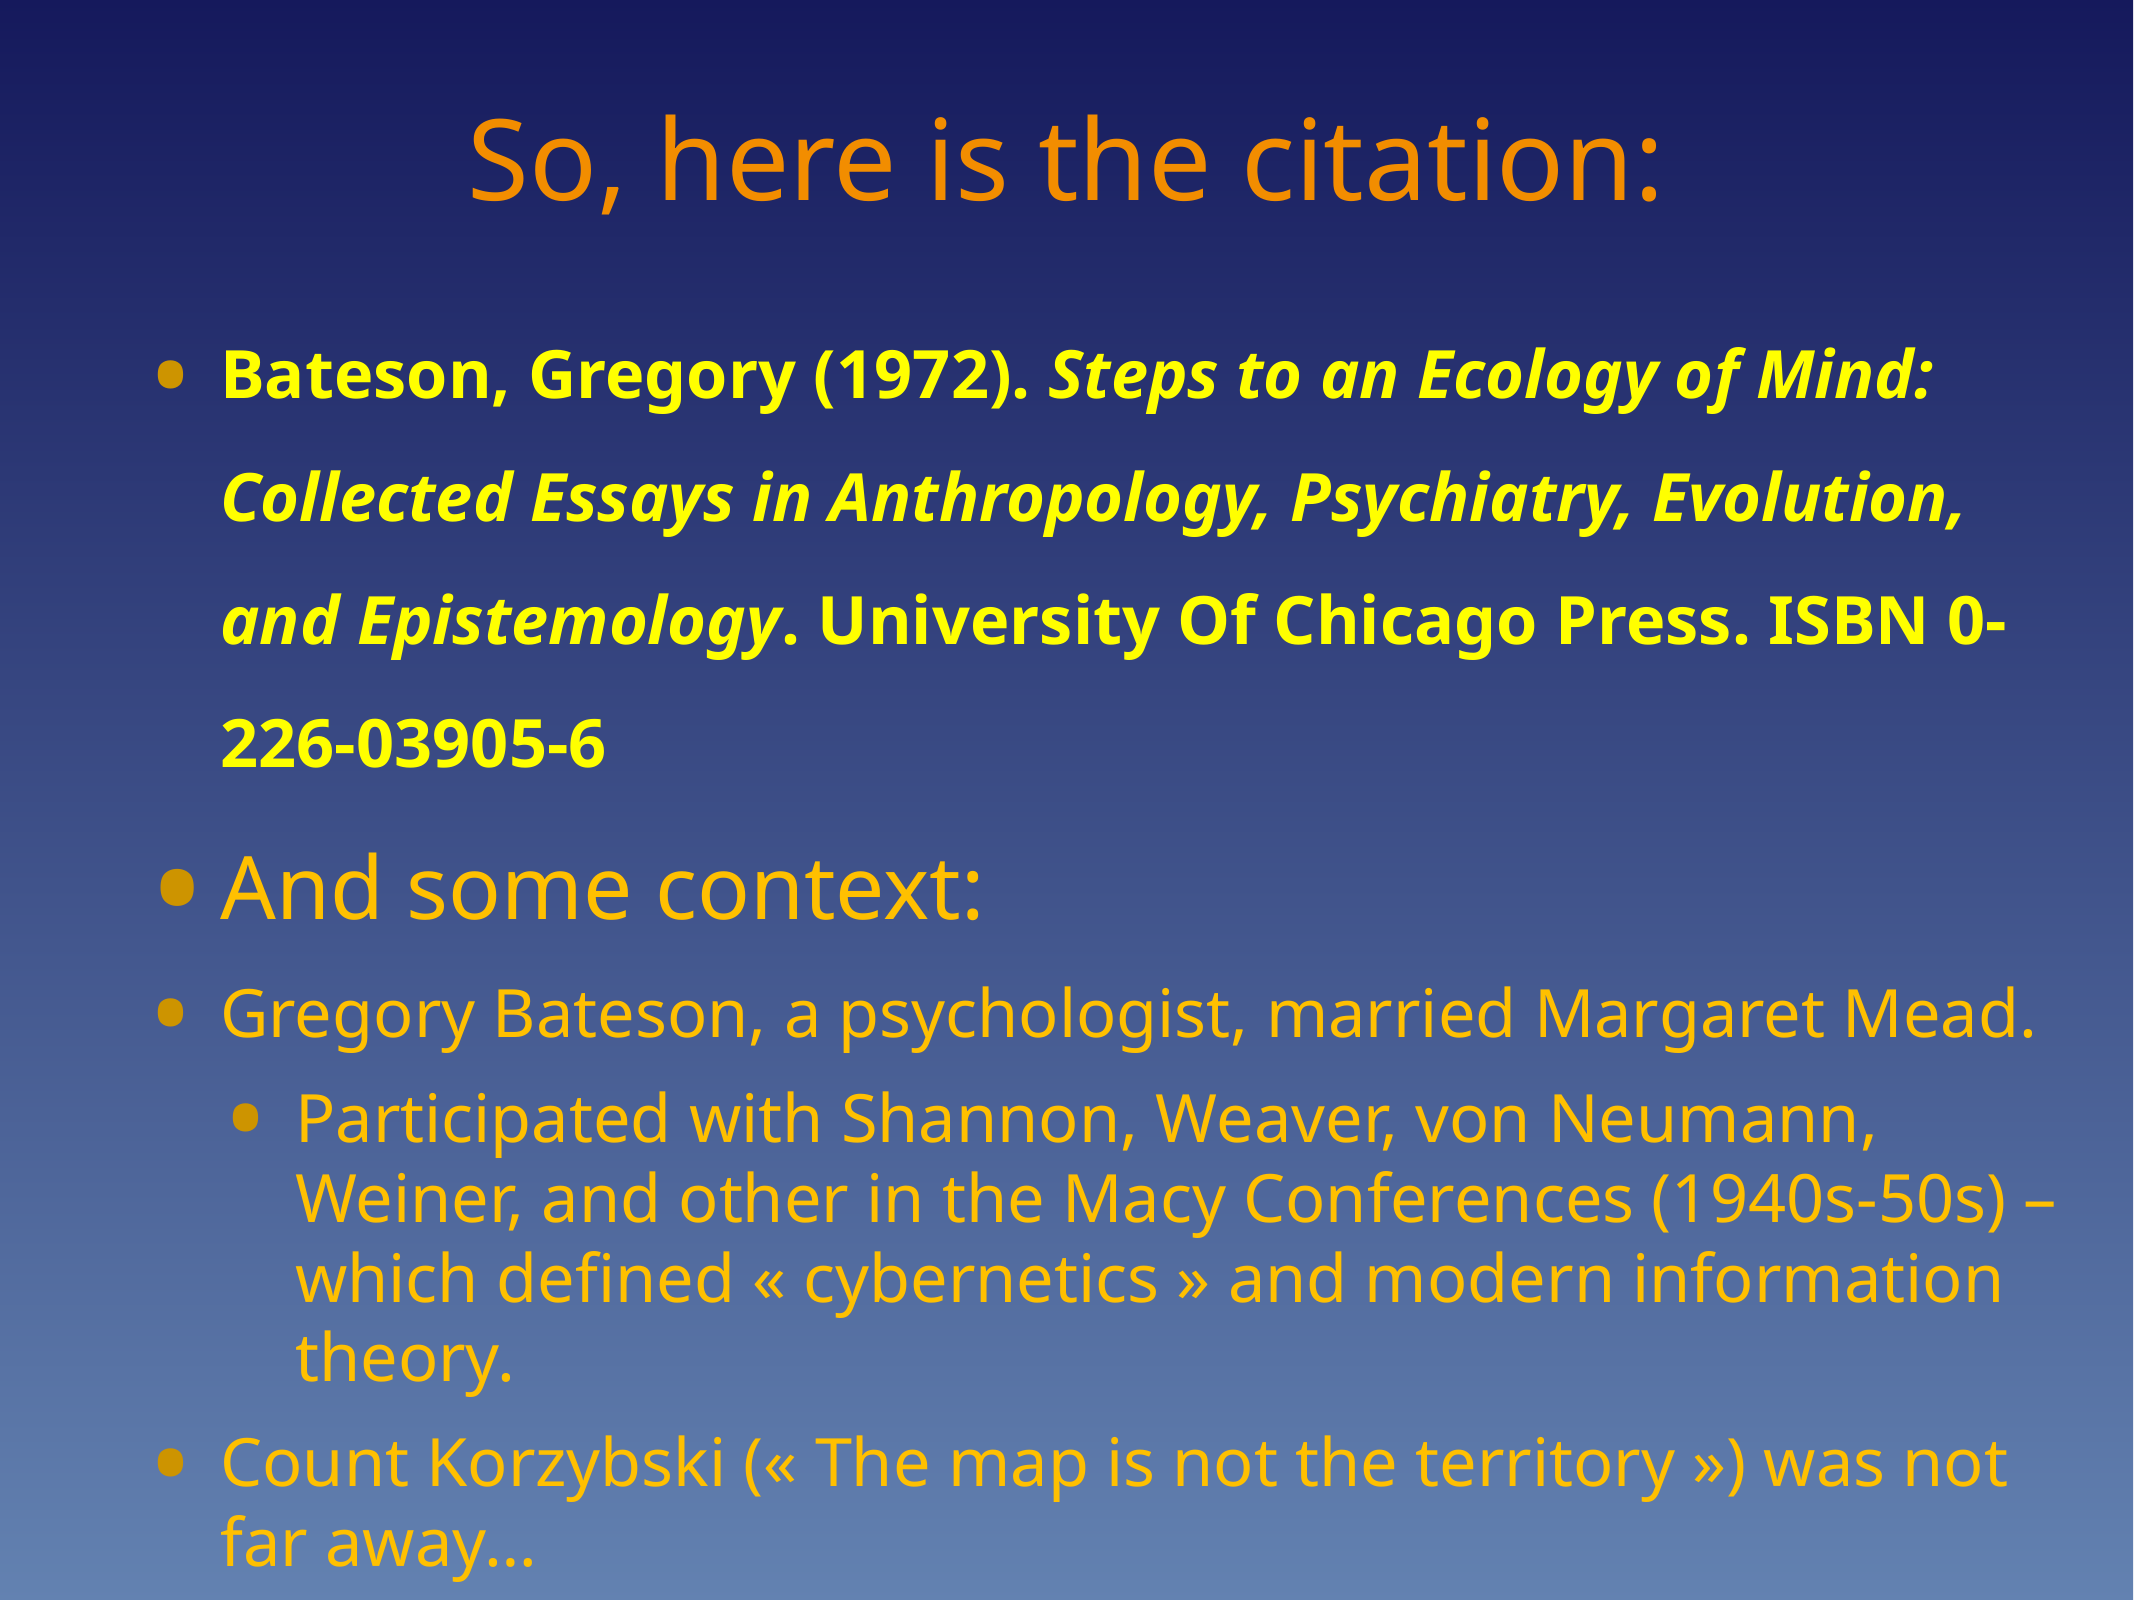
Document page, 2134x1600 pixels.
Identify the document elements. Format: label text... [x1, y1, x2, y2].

list Bateson, Gregory (1972). Steps to an Ecology of Mind: Collected Essays in Anthropology, Psychiatry, Evolution, and Epistemology. University Of Chicago Press. ISBN 0-226-03905-6 And some context: Gregory Bateson, a psychologist, married Margaret Mead. Participated with Shannon, Weaver, von Neumann, Weiner, and other in the Macy Conferences (1940s-50s) – which defined « cybernetics » and modern information theory. Count Korzybski (« The map is not the territory ») was not far away… [81, 342, 2099, 1528]
title So, here is the citation: [207, 96, 1926, 215]
